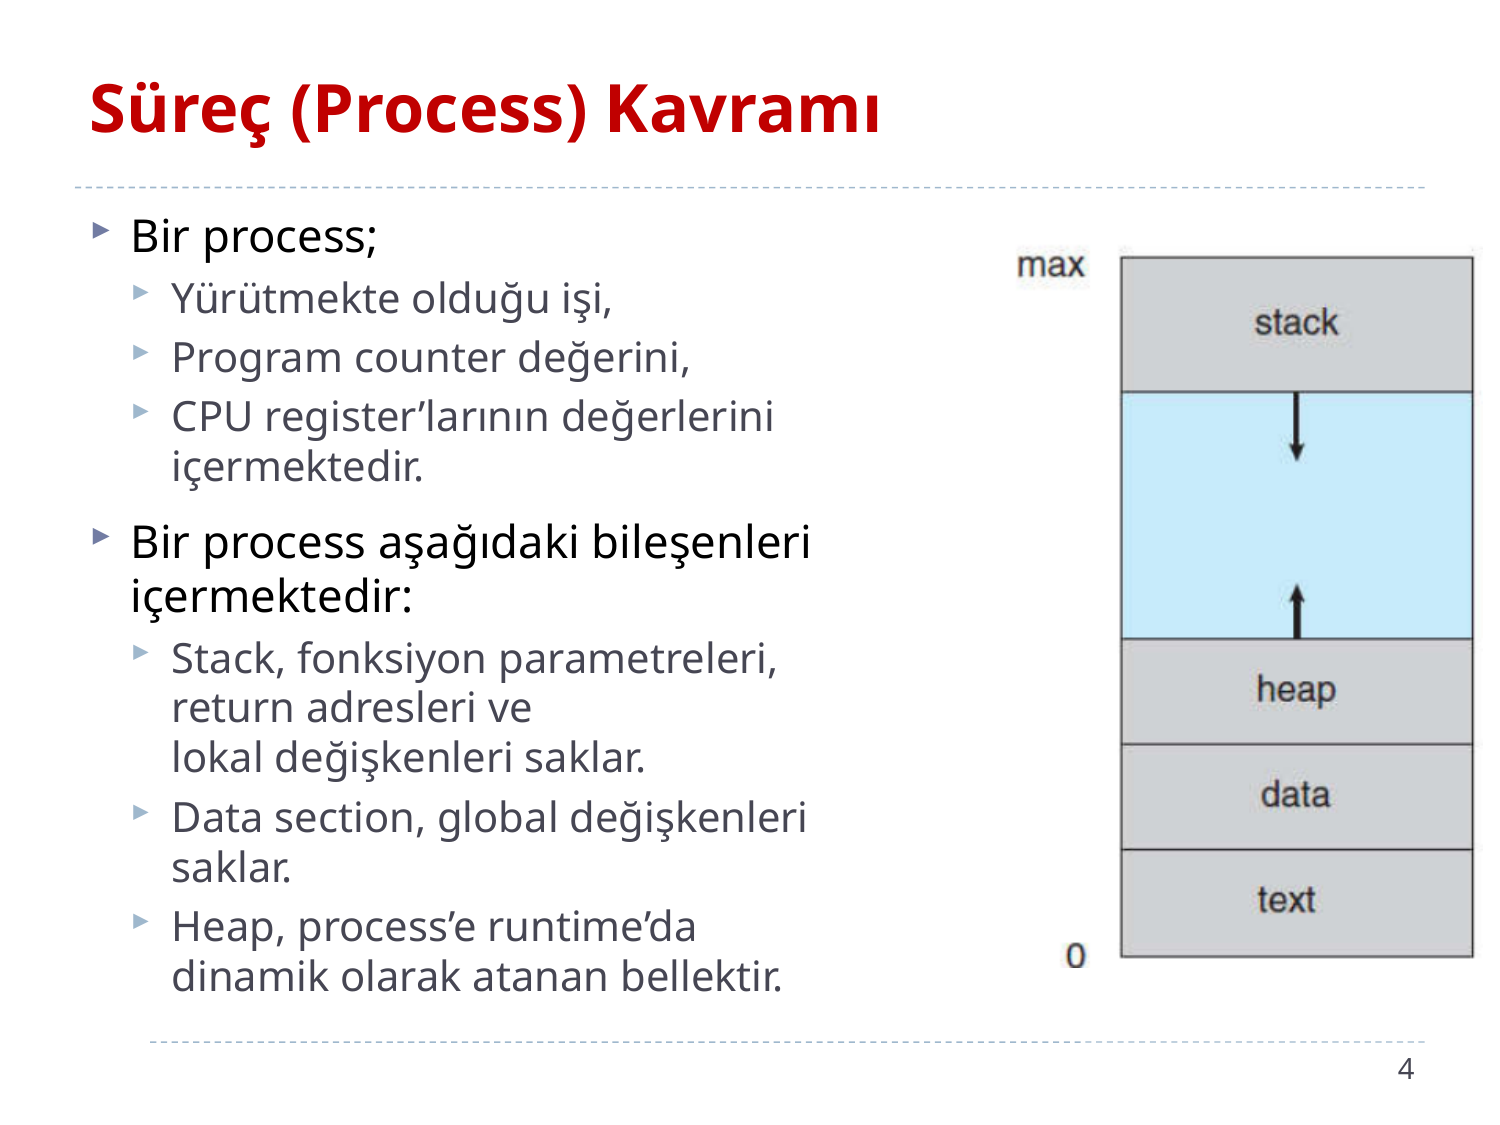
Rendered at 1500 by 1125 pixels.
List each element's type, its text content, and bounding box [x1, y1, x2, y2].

slide_number 4 [1080, 1042, 1430, 1103]
picture [1003, 231, 1483, 968]
title Süreç (Process) Kavramı [75, 24, 1425, 188]
list Bir process; Yürütmekte olduğu işi, Program counter değerini, CPU register’larının değerlerini içermektedir. Bir process aşağıdaki bileşenleri içermektedir: Stack, fonksiyon parametreleri, return adresleri ve lokal değişkenleri saklar. Data section, global değişkenleri saklar. Heap, process’e runtime’da dinamik olarak atanan bellektir. [75, 200, 1425, 1010]
